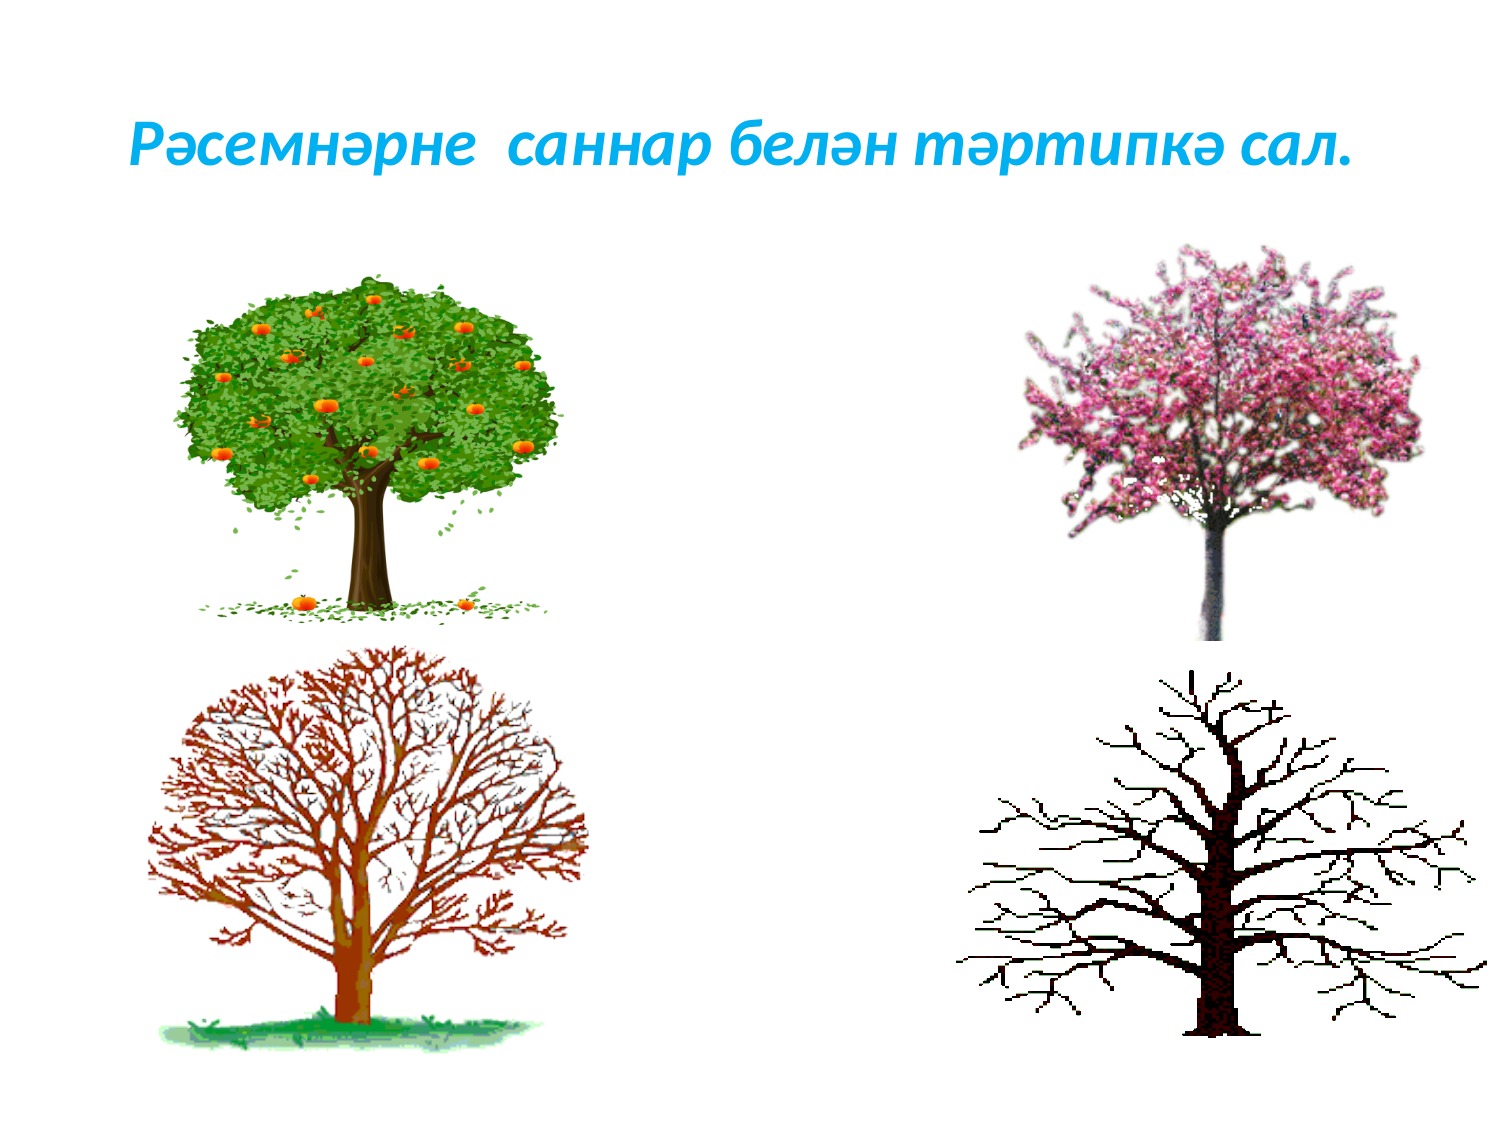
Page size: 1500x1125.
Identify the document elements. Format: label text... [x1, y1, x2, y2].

title Рәсемнәрне саннар белән тәртипкә сал. [75, 45, 1425, 233]
picture [1006, 232, 1432, 642]
picture [937, 662, 1500, 1038]
picture [74, 274, 663, 1063]
